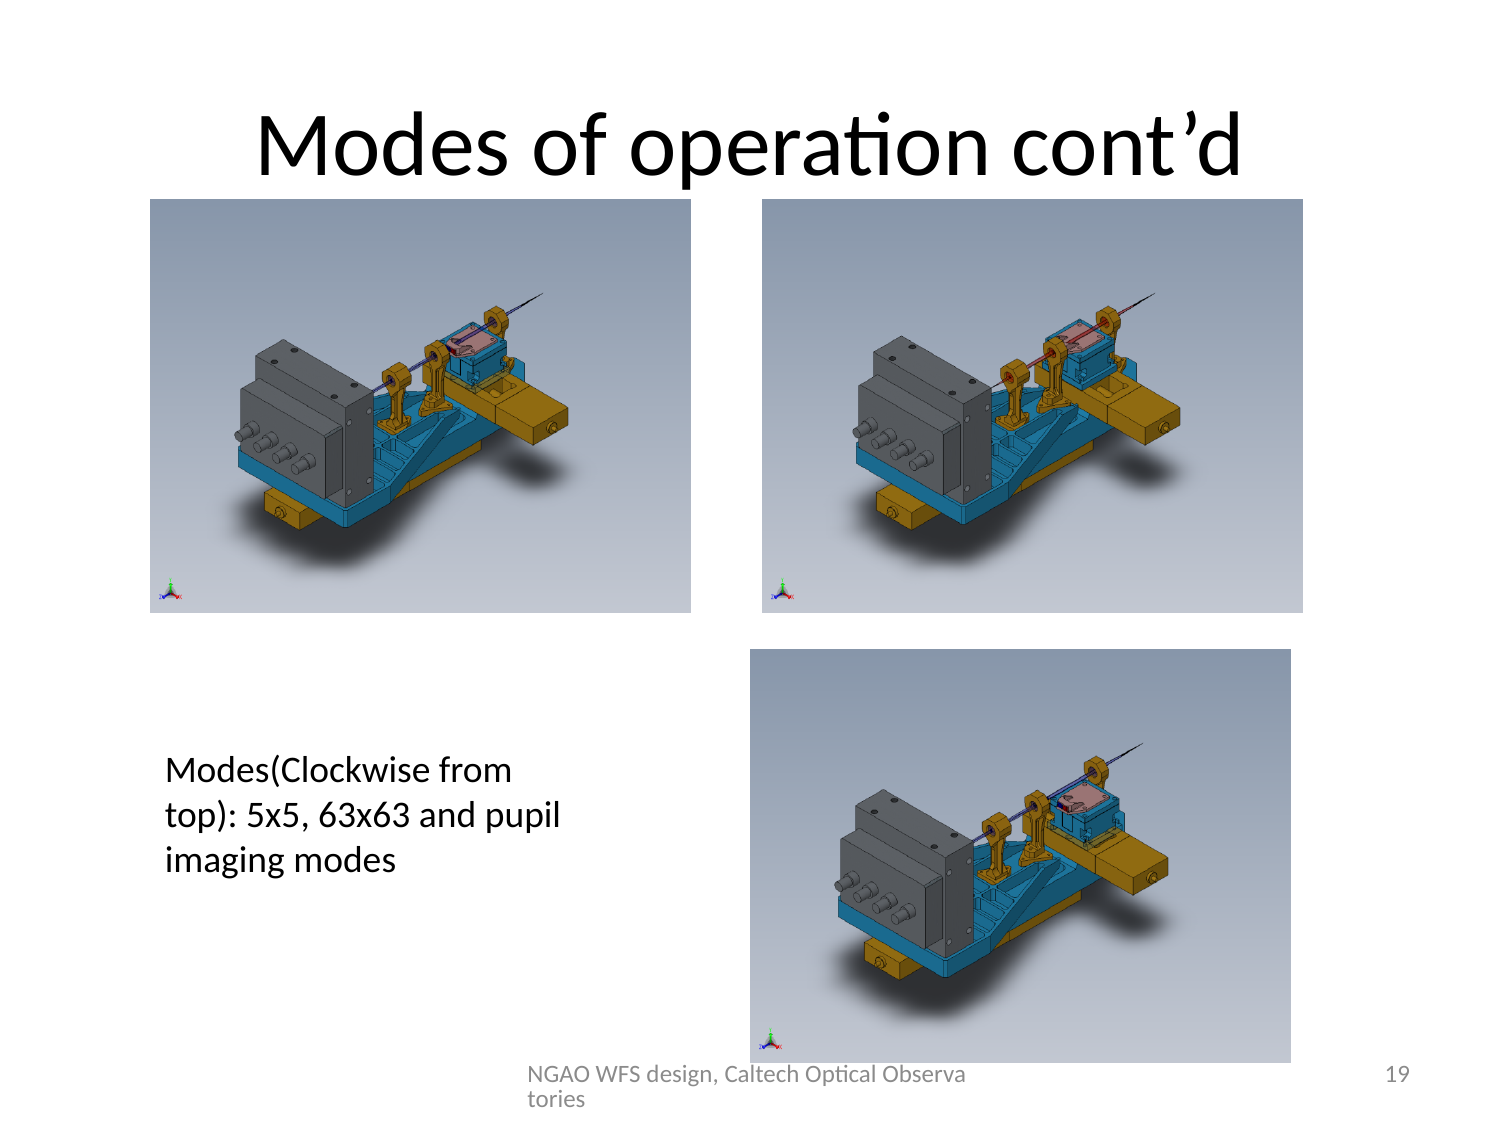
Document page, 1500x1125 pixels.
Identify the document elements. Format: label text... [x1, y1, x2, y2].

picture [749, 649, 1291, 1063]
picture [149, 199, 691, 613]
slide_number 19 [1074, 1042, 1425, 1103]
text_box Modes(Clockwise from top): 5x5, 63x63 and pupil imaging modes [149, 737, 600, 888]
title Modes of operation cont’d [75, 45, 1425, 233]
picture [762, 199, 1304, 613]
footer NGAO WFS design, Caltech Optical Observatories [512, 1042, 988, 1103]
